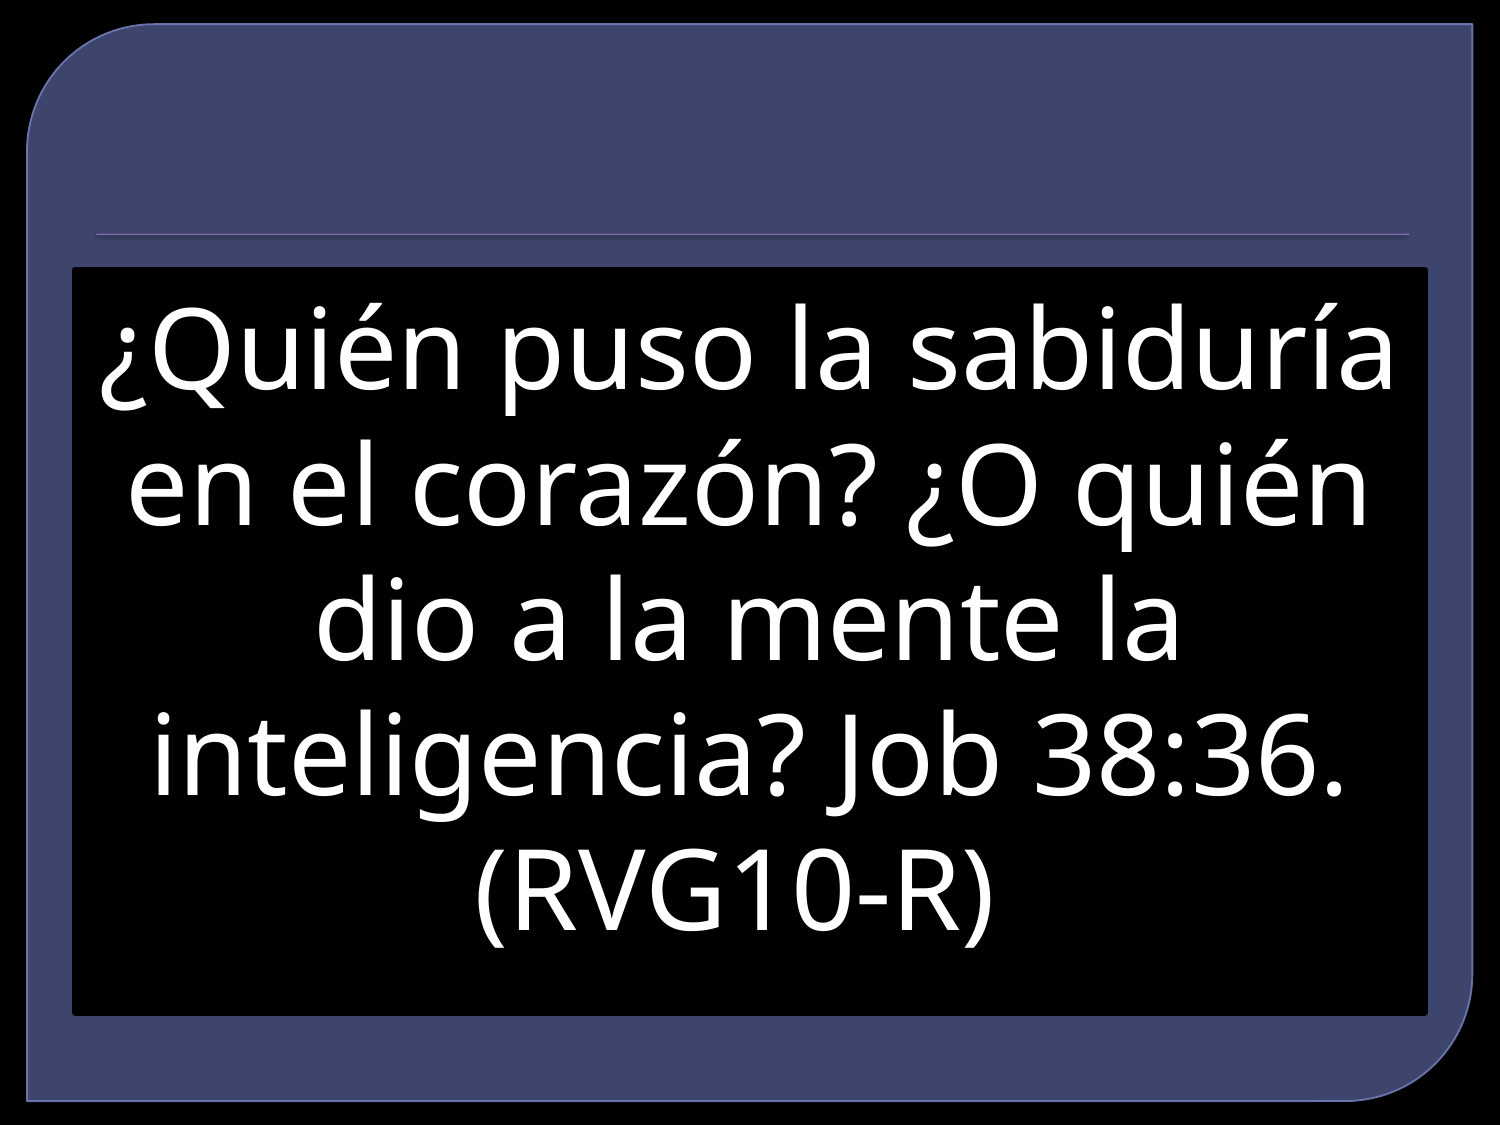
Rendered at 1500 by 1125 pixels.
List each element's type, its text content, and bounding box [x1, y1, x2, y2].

list ¿Quién puso la sabiduría en el corazón? ¿O quién dio a la mente la inteligencia? Job 38:36. (RVG10-R) [72, 267, 1428, 1016]
